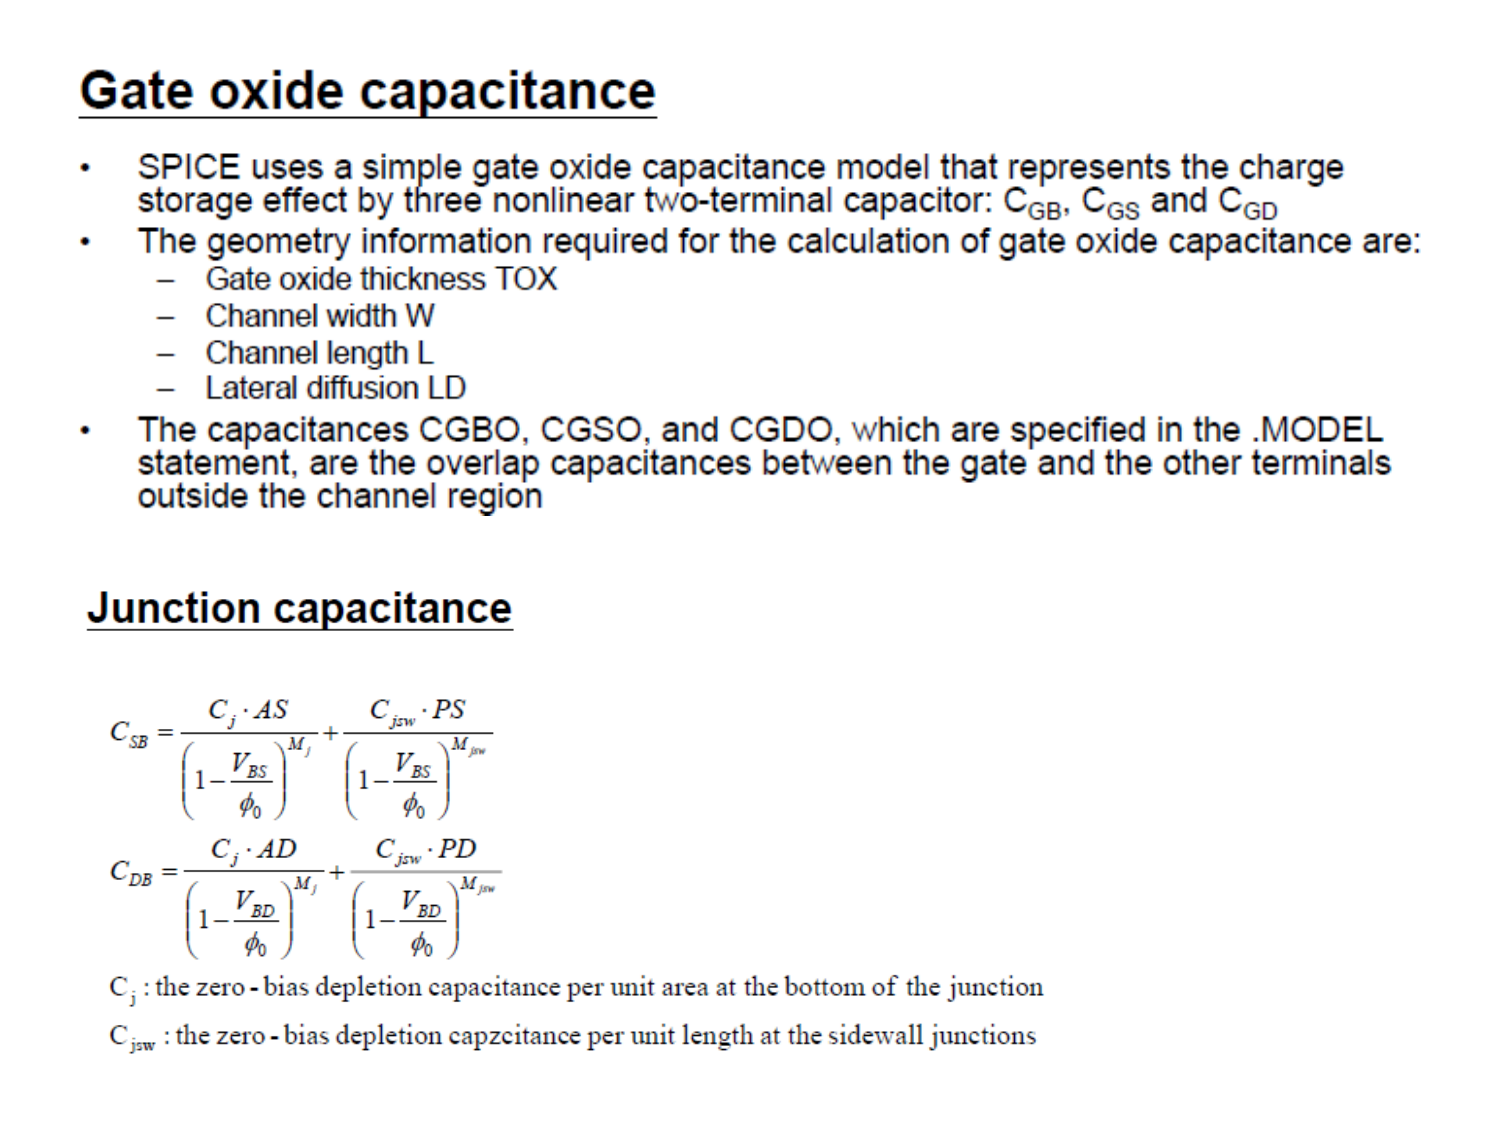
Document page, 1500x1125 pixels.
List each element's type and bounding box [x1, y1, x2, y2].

picture [70, 562, 1201, 1060]
picture [49, 49, 1451, 517]
